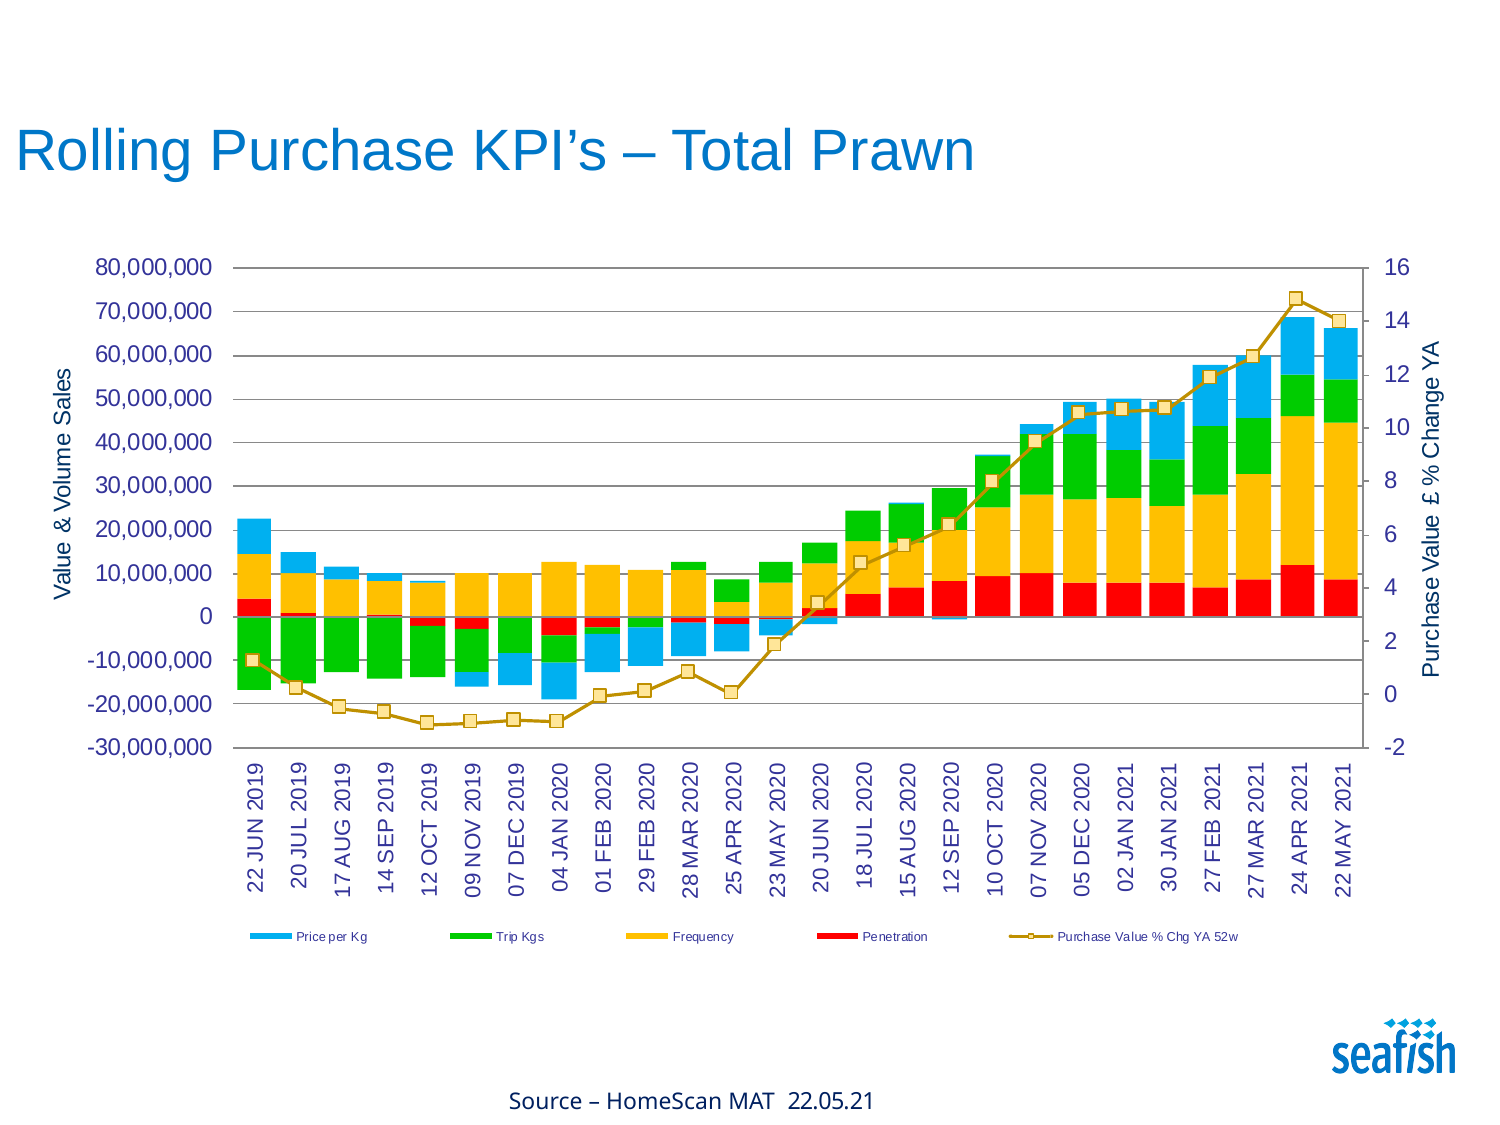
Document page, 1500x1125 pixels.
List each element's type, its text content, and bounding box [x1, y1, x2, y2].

text_box Source – HomeScan MAT [349, 1073, 799, 1123]
title Rolling Purchase KPI’s – Total Prawn [0, 101, 1459, 192]
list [32, 225, 1456, 975]
picture [1332, 1018, 1455, 1074]
picture [782, 1082, 1048, 1119]
picture [1407, 1018, 1417, 1022]
